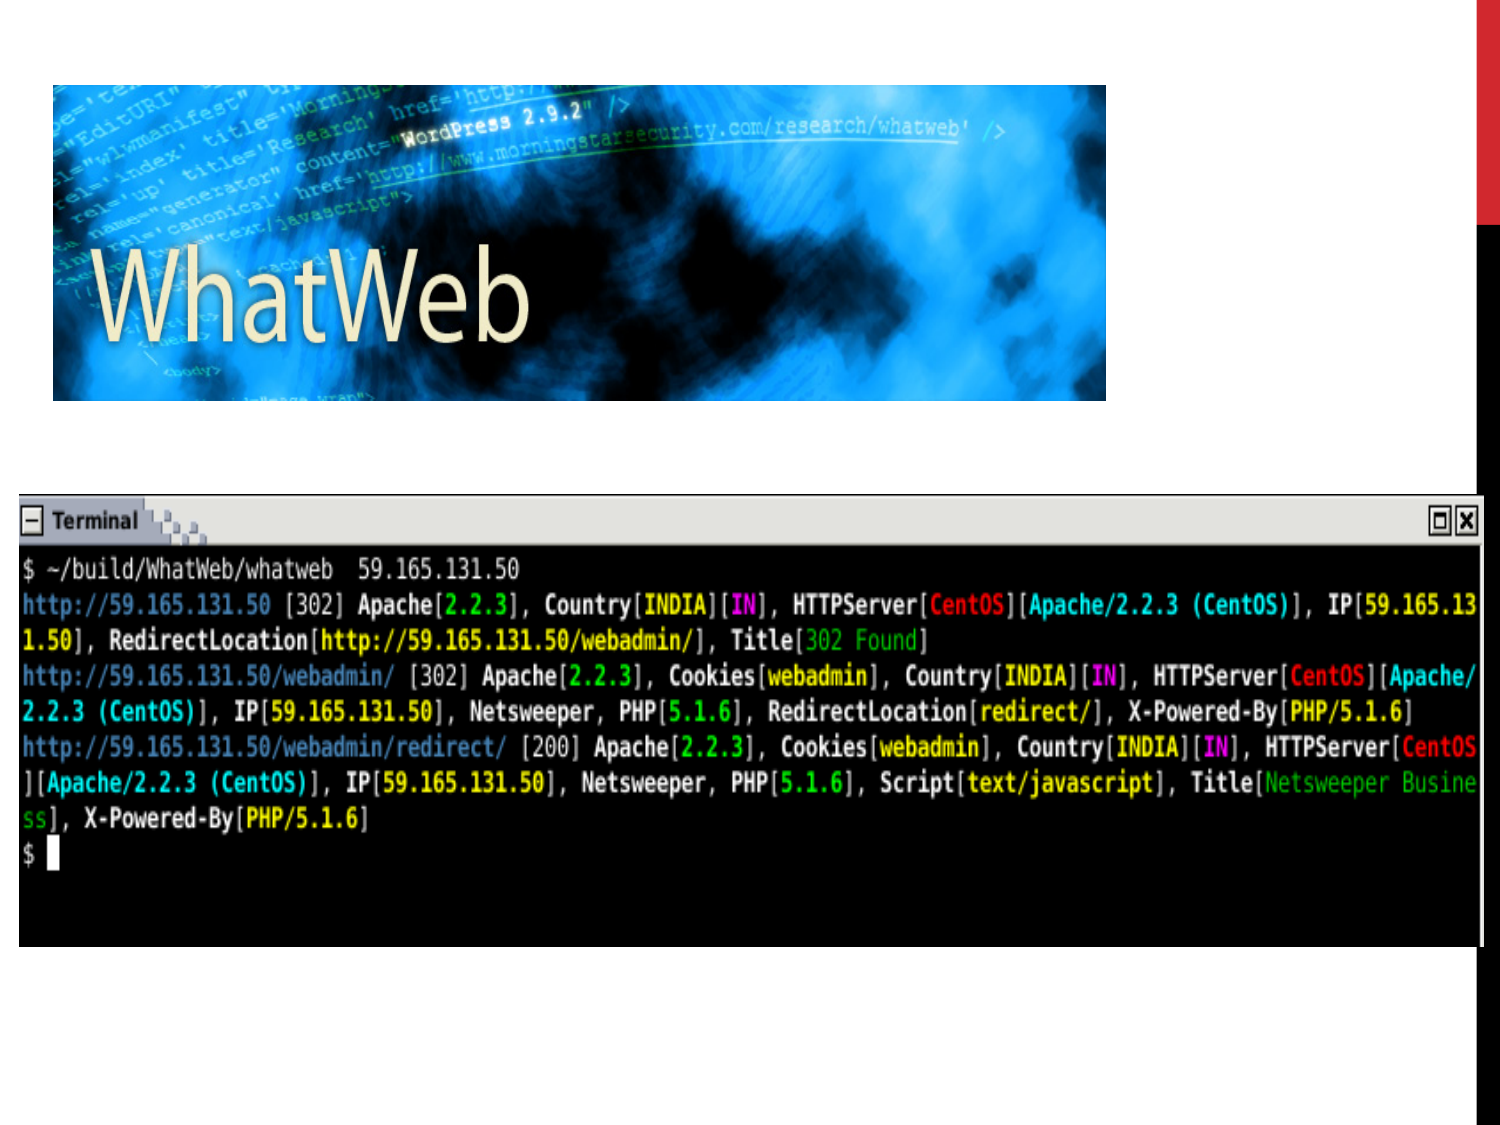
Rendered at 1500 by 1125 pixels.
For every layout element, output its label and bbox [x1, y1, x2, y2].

picture [564, 84, 578, 90]
picture [53, 84, 1106, 402]
picture [356, 395, 369, 402]
picture [18, 493, 1485, 947]
